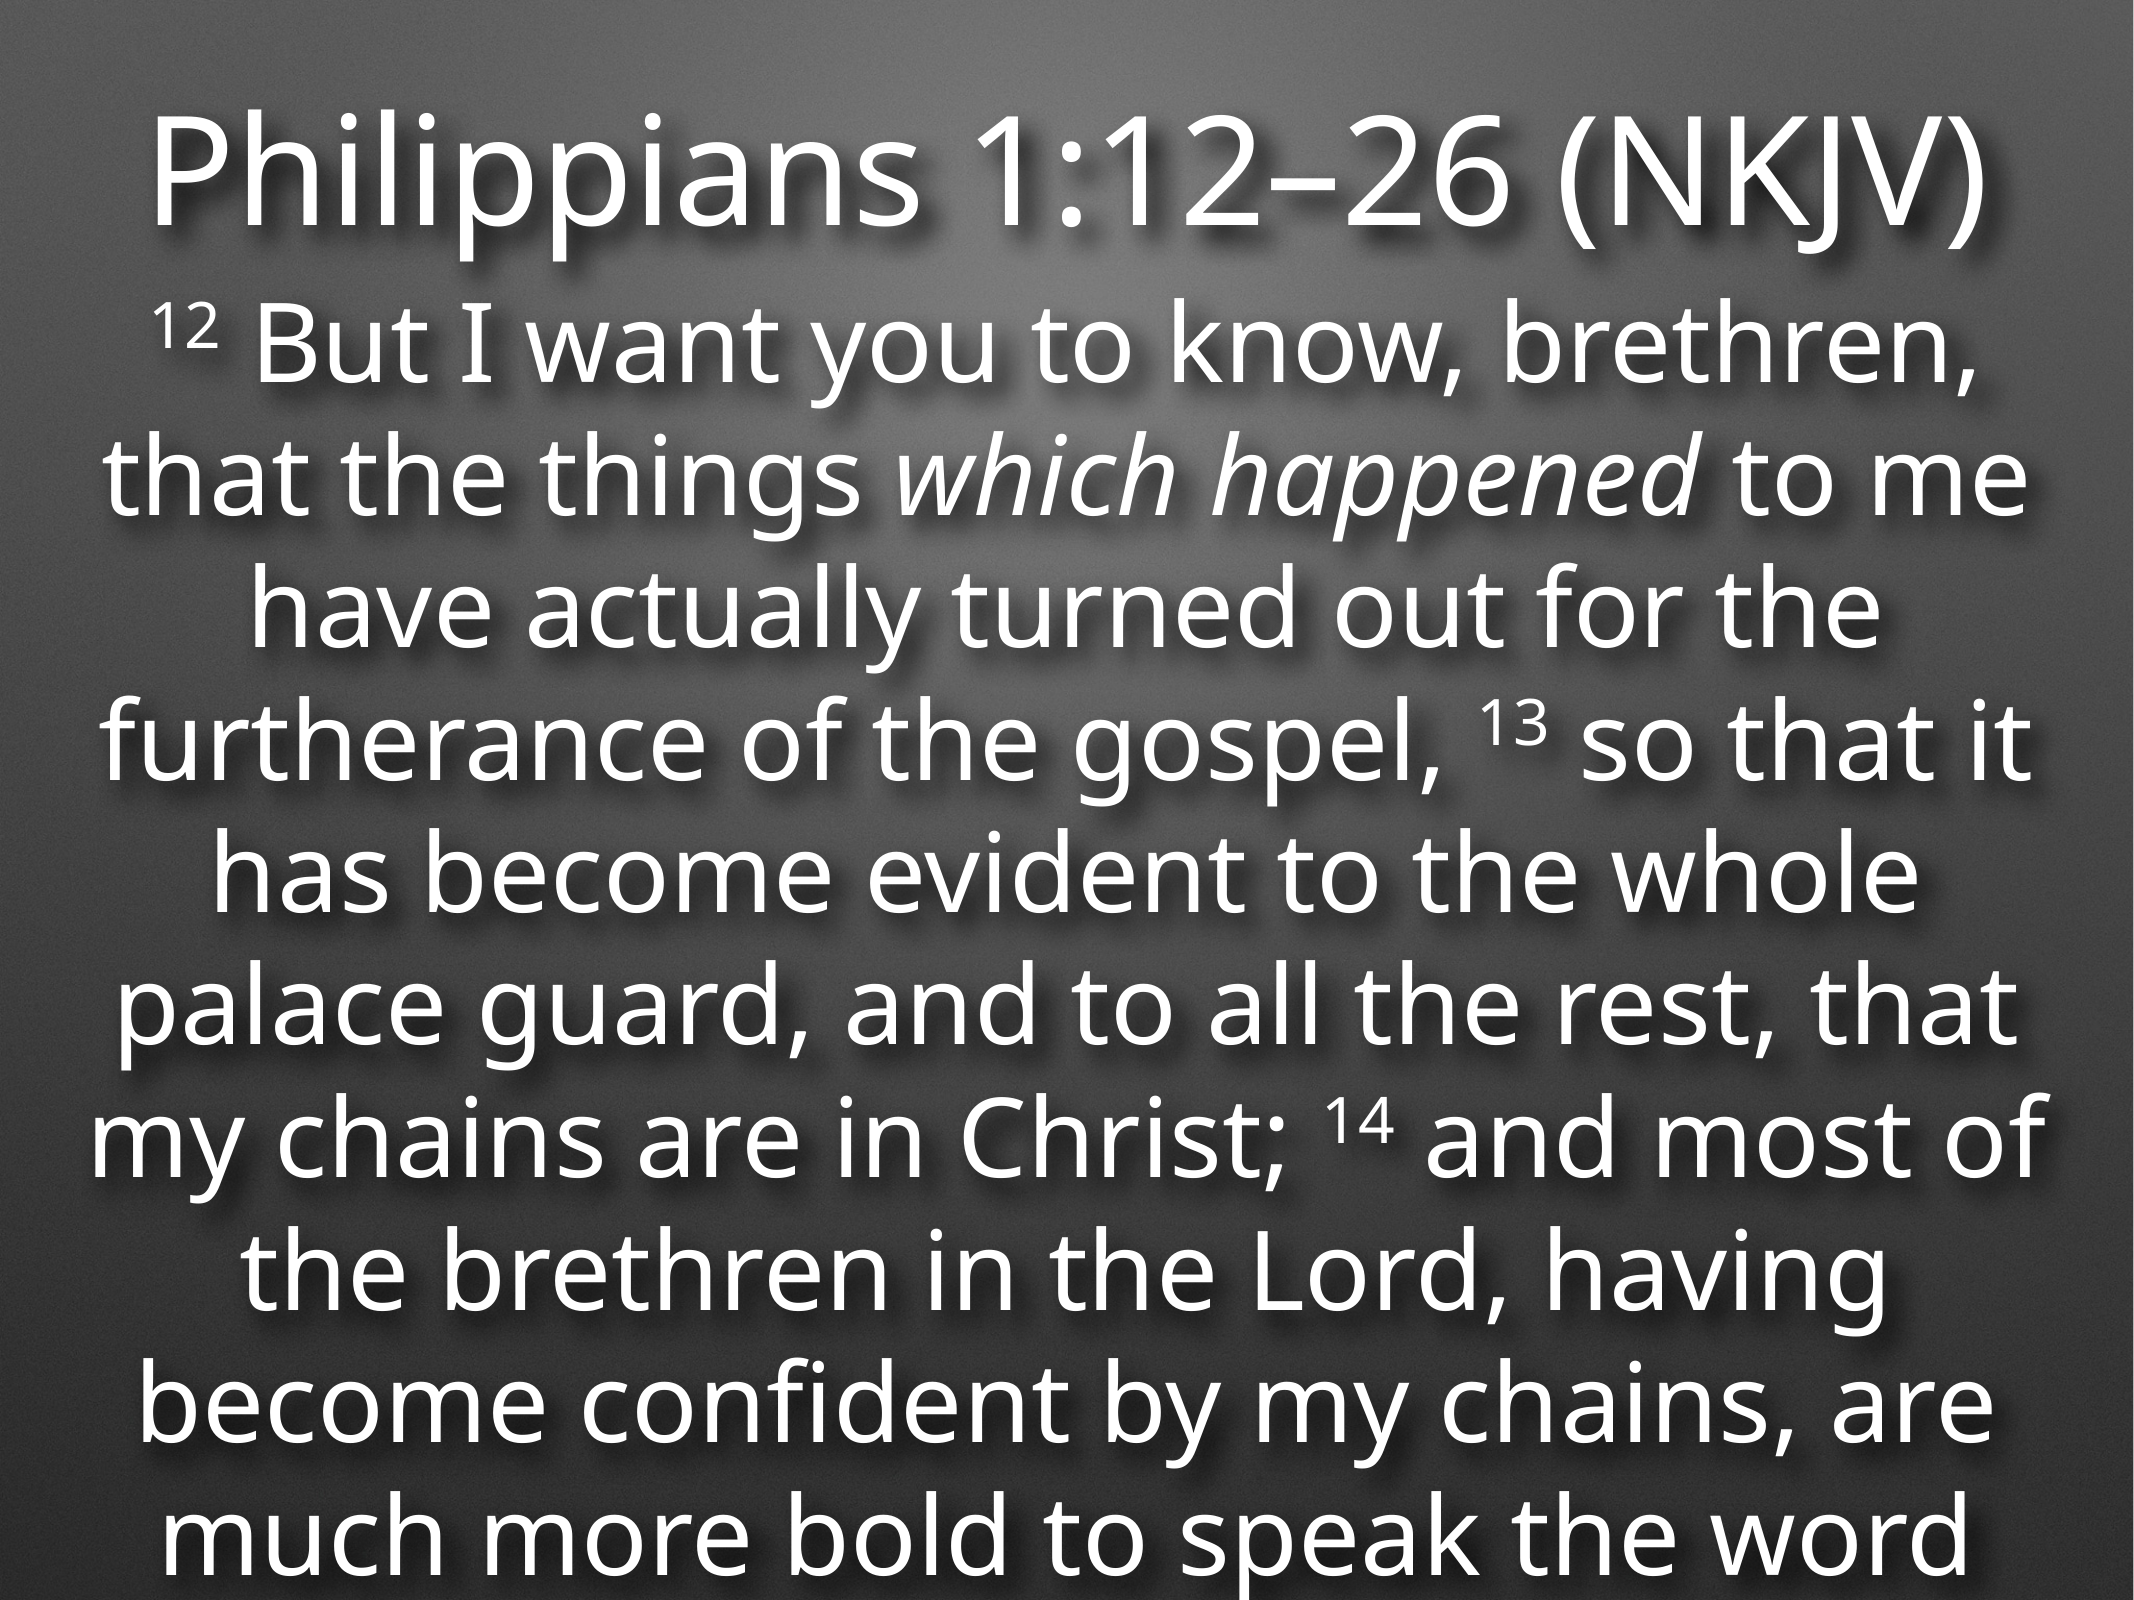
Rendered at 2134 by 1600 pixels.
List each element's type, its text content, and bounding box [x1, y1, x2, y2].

text_box Philippians 1:12–26 (NKJV) 12 But I want you to know, brethren, that the things which happened to me have actually turned out for the furtherance of the gospel, 13 so that it has become evident to the whole palace guard, and to all the rest, that my chains are in Christ; 14 and most of the brethren in the Lord, having become confident by my chains, are much more bold to speak the word without fear. [58, 64, 2075, 1600]
picture [0, 0, 2134, 1600]
